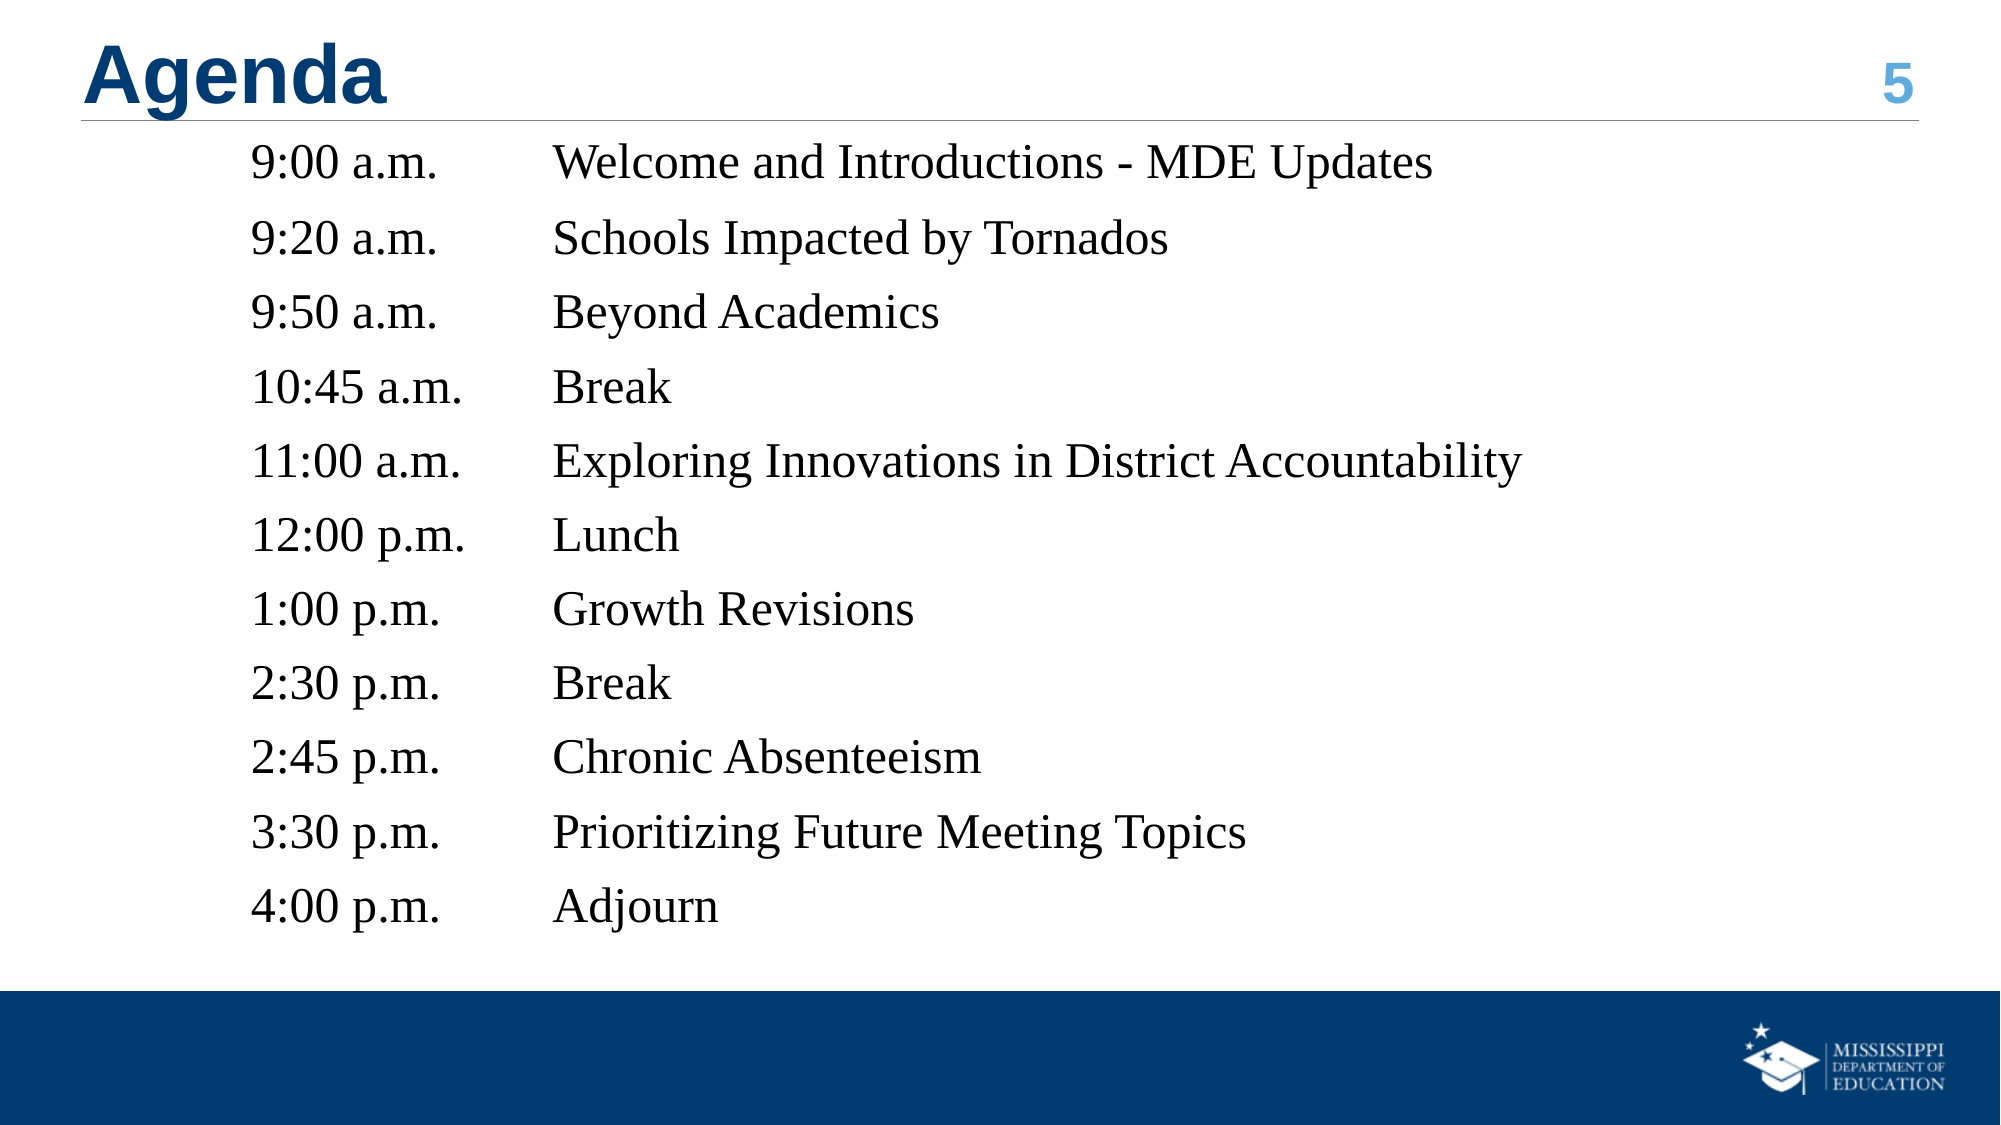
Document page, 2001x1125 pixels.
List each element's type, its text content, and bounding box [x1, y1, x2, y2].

table_cell 11:00 a.m. [236, 421, 537, 496]
table_cell 1:00 p.m. [236, 570, 537, 644]
table_cell Adjourn [537, 866, 1624, 941]
table_cell 4:00 p.m. [236, 866, 537, 941]
table_cell Break [537, 347, 1624, 421]
table_cell 10:45 a.m. [236, 347, 537, 421]
table_cell 2:30 p.m. [236, 644, 537, 718]
table_cell Schools Impacted by Tornados [537, 199, 1624, 273]
table_header Welcome and Introductions - MDE Updates [537, 123, 1624, 199]
table_cell 2:45 p.m. [236, 718, 537, 792]
table_cell Break [537, 644, 1624, 718]
table_header 9:00 a.m. [236, 123, 537, 199]
table_cell 12:00 p.m. [236, 496, 537, 570]
table_cell 3:30 p.m. [236, 792, 537, 866]
table_cell Prioritizing Future Meeting Topics [537, 792, 1624, 866]
table_cell Exploring Innovations in District Accountability [537, 421, 1624, 496]
table_cell Beyond Academics [537, 273, 1624, 347]
table_cell Chronic Absenteeism [537, 718, 1624, 792]
table_cell Growth Revisions [537, 570, 1624, 644]
table_cell 9:50 a.m. [236, 273, 537, 347]
picture [1742, 1021, 1946, 1095]
table_cell Lunch [537, 496, 1624, 570]
table_cell 9:20 a.m. [236, 199, 537, 273]
title Agenda [67, 45, 1808, 108]
